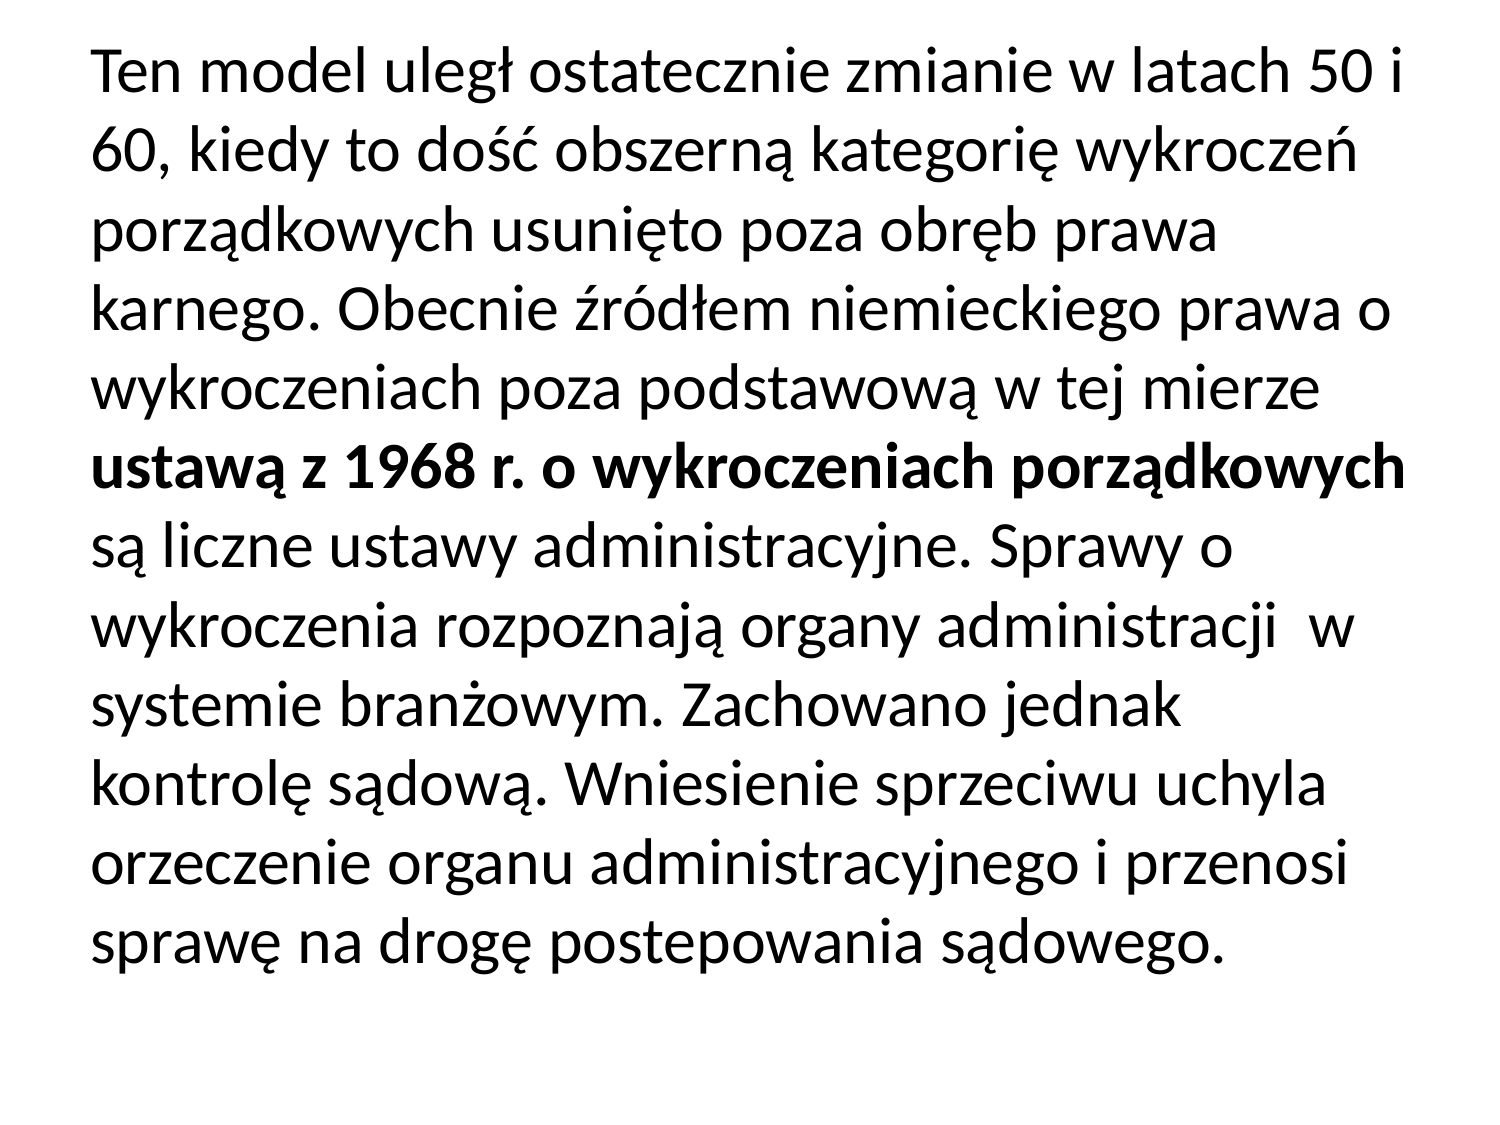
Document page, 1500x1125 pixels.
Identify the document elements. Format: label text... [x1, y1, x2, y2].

list Ten model uległ ostatecznie zmianie w latach 50 i 60, kiedy to dość obszerną kategorię wykroczeń porządkowych usunięto poza obręb prawa karnego. Obecnie źródłem niemieckiego prawa o wykroczeniach poza podstawową w tej mierze ustawą z 1968 r. o wykroczeniach porządkowych są liczne ustawy administracyjne. Sprawy o wykroczenia rozpoznają organy administracji w systemie branżowym. Zachowano jednak kontrolę sądową. Wniesienie sprzeciwu uchyla orzeczenie organu administracyjnego i przenosi sprawę na drogę postepowania sądowego. [75, 19, 1425, 1005]
